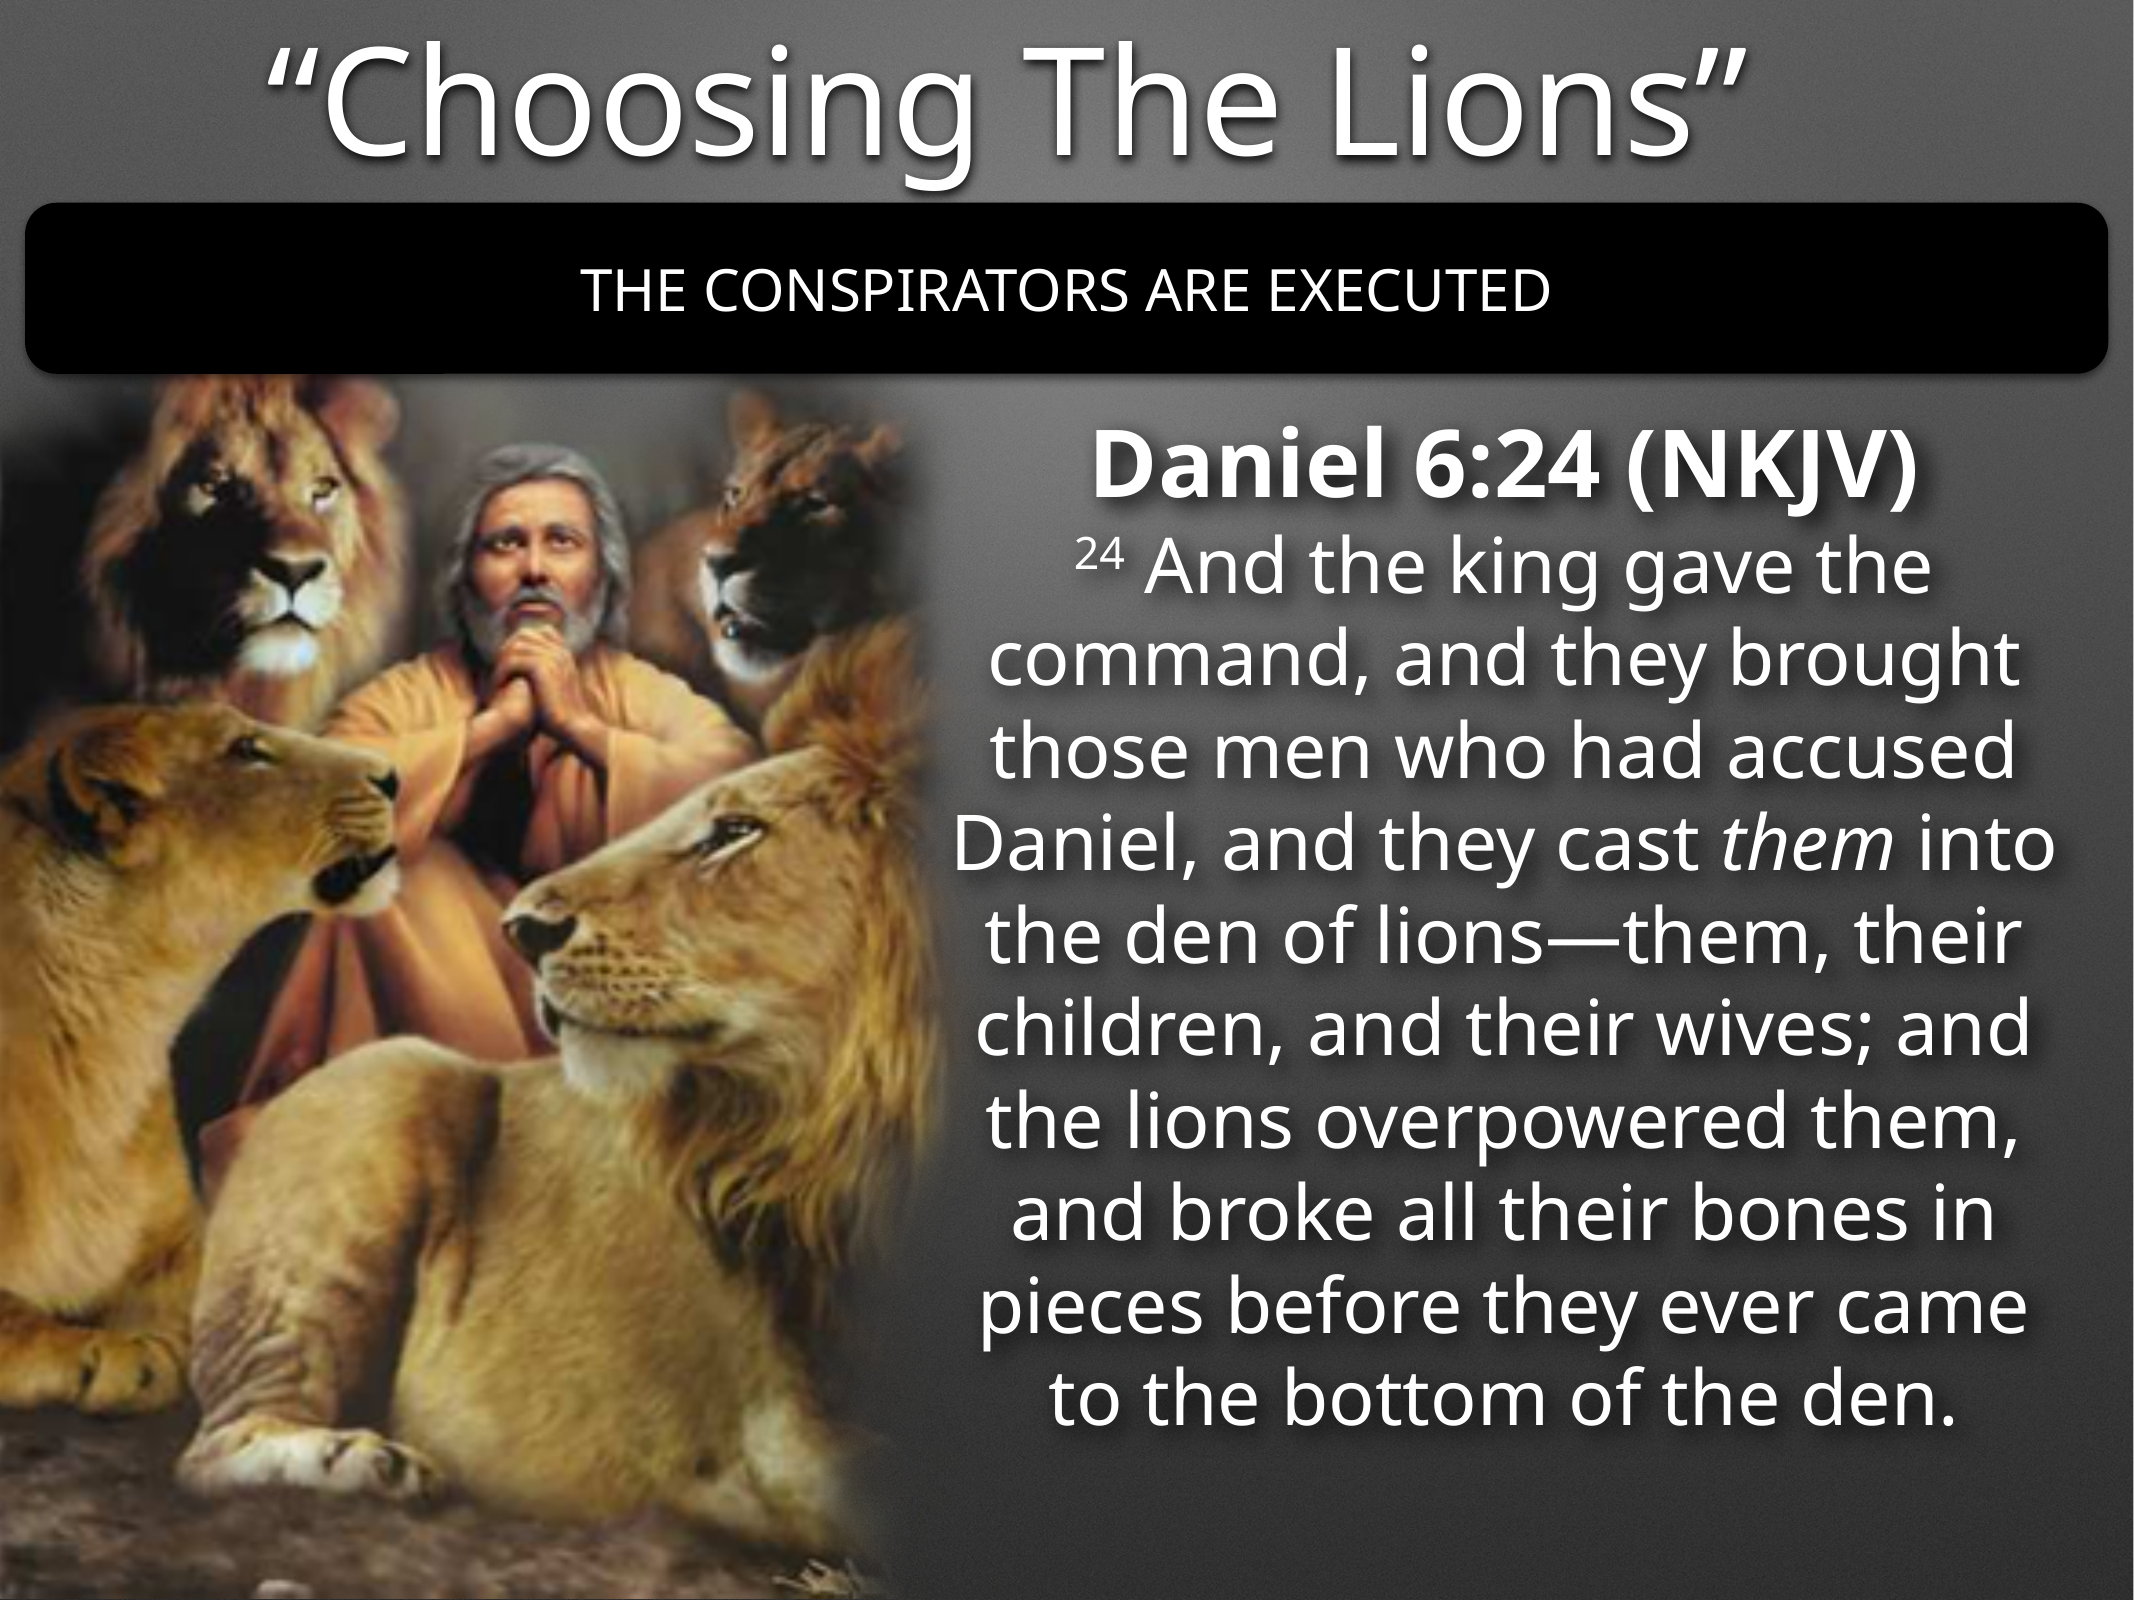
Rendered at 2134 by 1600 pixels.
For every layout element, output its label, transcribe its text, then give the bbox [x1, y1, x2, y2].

text_box “Choosing The Lions” [9, 0, 2045, 194]
text_box Daniel 6:24 (NKJV) 24 And the king gave the command, and they brought those men who had accused Daniel, and they cast them into the den of lions—them, their children, and their wives; and the lions overpowered them, and broke all their bones in pieces before they ever came to the bottom of the den. [1006, 395, 2079, 1450]
text_box THE CONSPIRATORS ARE EXECUTED [25, 202, 2109, 374]
picture [0, 0, 2134, 1600]
